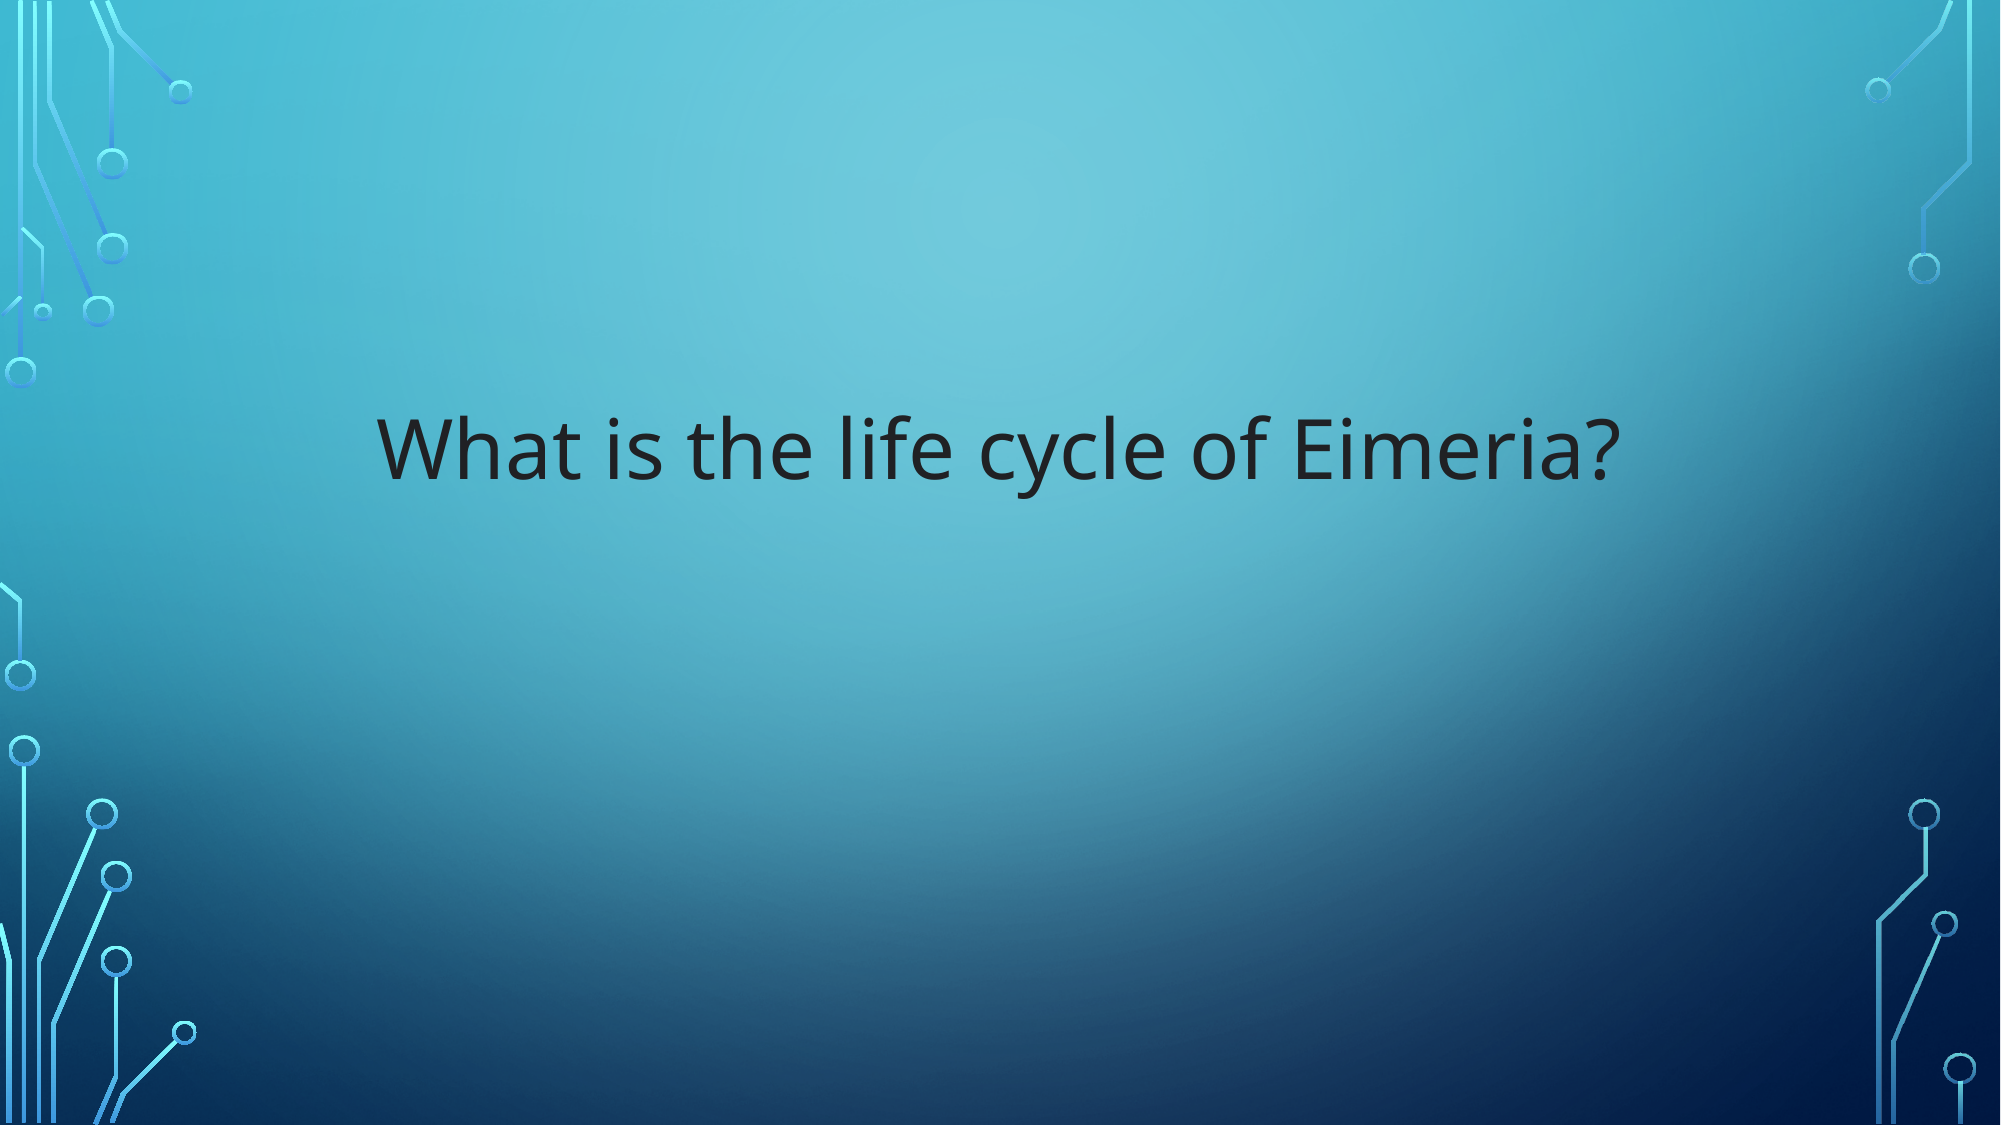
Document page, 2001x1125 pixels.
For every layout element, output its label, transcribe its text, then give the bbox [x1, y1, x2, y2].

list What is the life cycle of Eimeria? [187, 369, 1813, 950]
